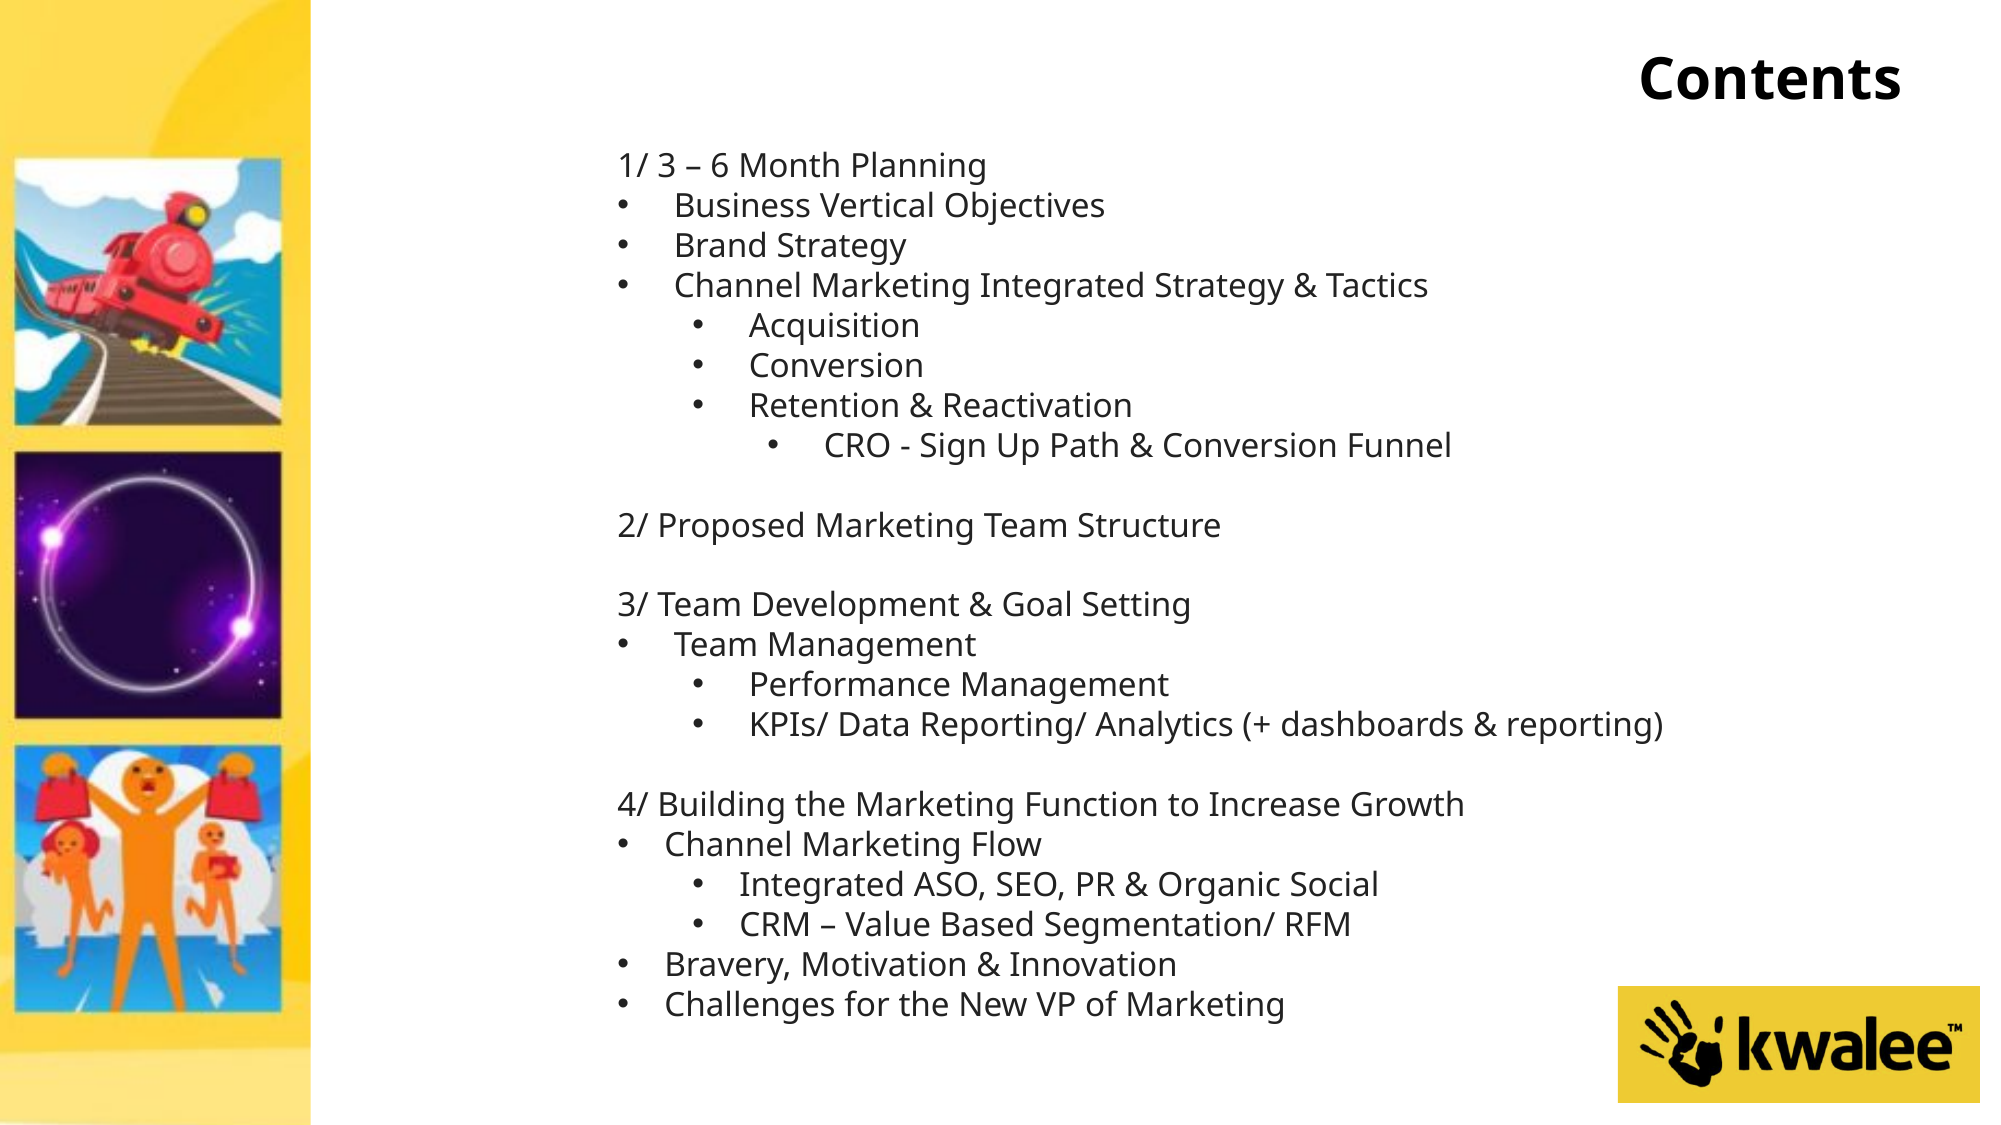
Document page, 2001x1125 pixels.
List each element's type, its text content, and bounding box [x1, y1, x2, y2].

text_box Contents [922, 33, 1917, 119]
picture [1617, 986, 1980, 1103]
text_box 1/ 3 – 6 Month Planning Business Vertical Objectives Brand Strategy Channel Marketing Integrated Strategy & Tactics Acquisition Conversion Retention & Reactivation CRO - Sign Up Path & Conversion Funnel 2/ Proposed Marketing Team Structure 3/ Team Development & Goal Setting Team Management Performance Management KPIs/ Data Reporting/ Analytics (+ dashboards & reporting) 4/ Building the Marketing Function to Increase Growth Channel Marketing Flow Integrated ASO, SEO, PR & Organic Social CRM – Value Based Segmentation/ RFM Bravery, Motivation & Innovation Challenges for the New VP of Marketing [602, 137, 1789, 1031]
picture [0, 0, 311, 1125]
